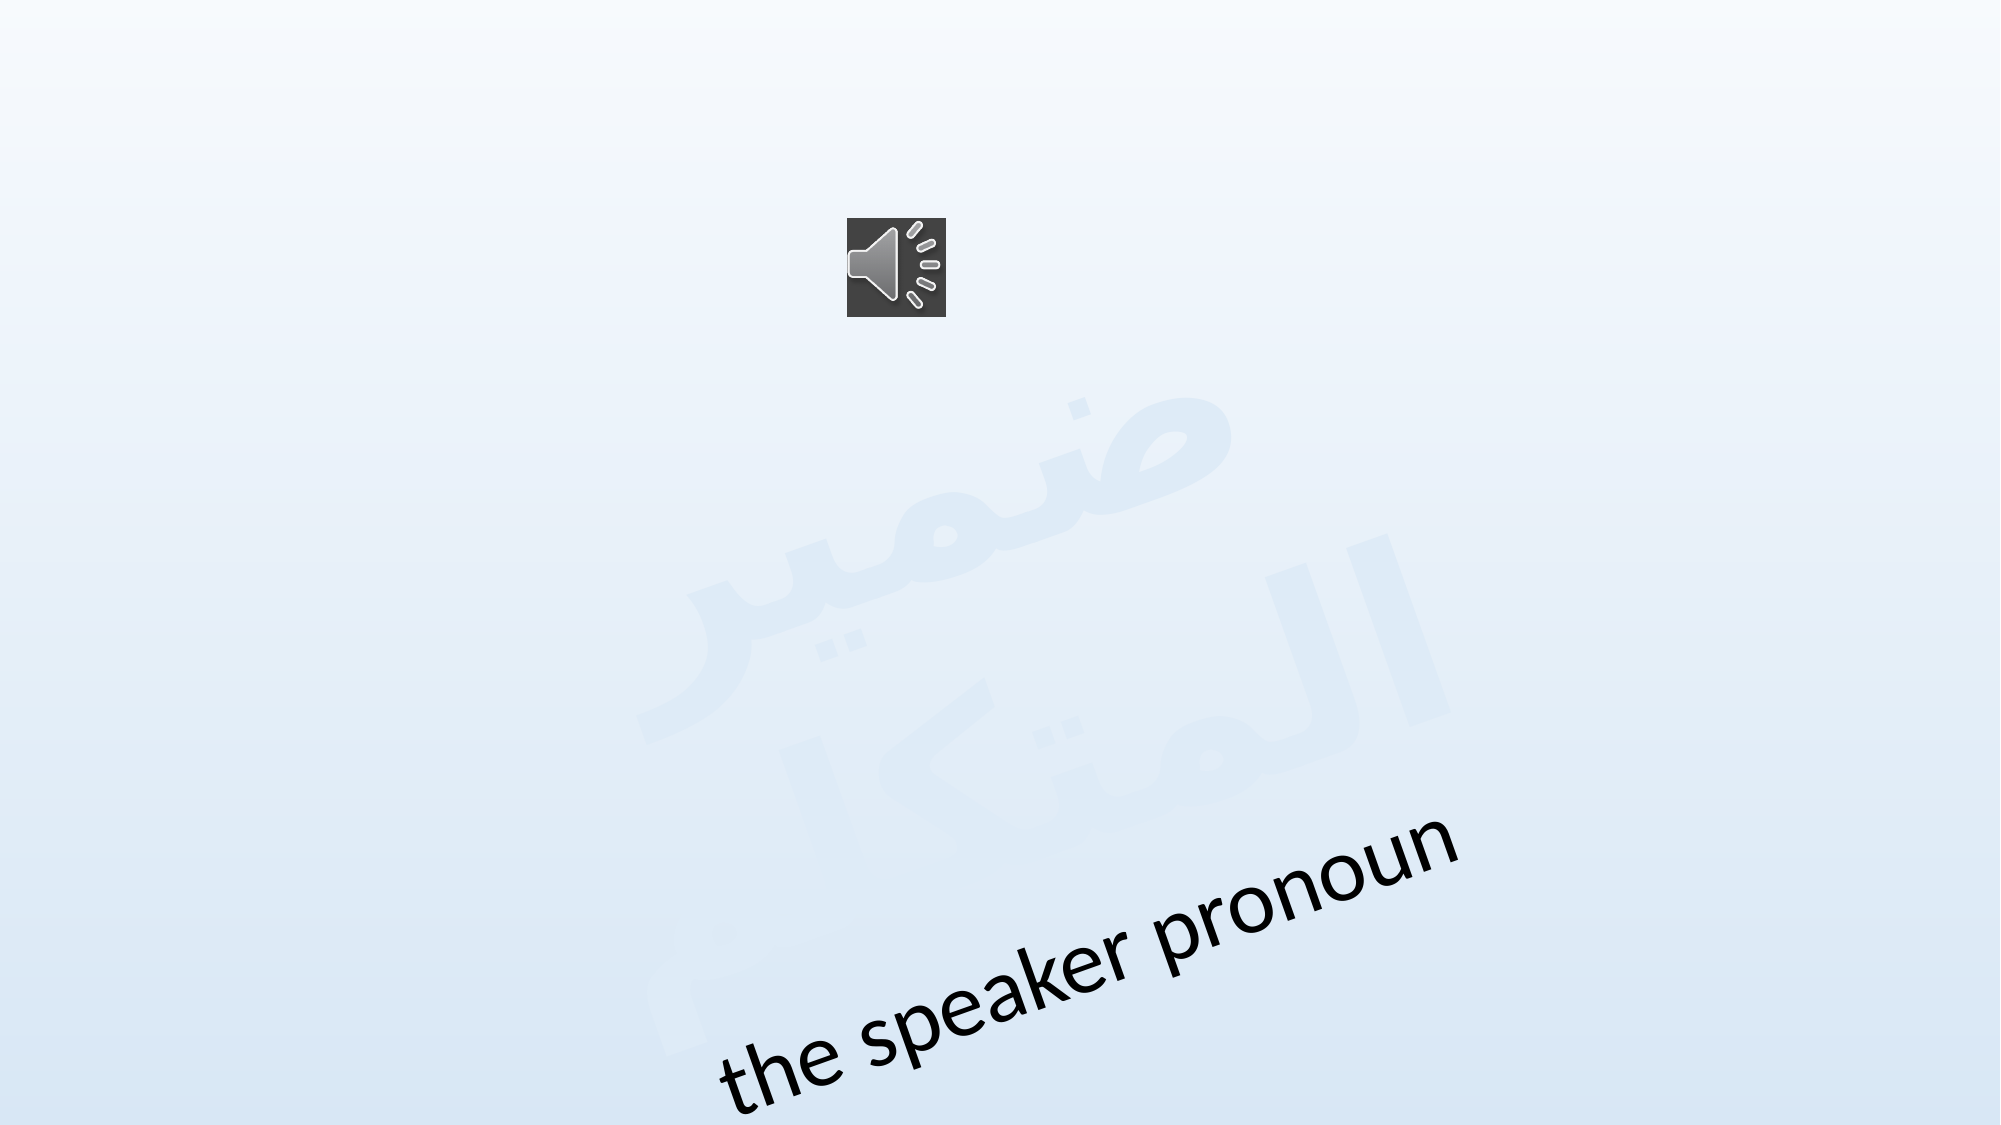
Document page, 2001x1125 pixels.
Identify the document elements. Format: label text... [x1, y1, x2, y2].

text_box ضمير المتكلم the speaker pronoun [281, 122, 1689, 1125]
picture [846, 217, 947, 318]
